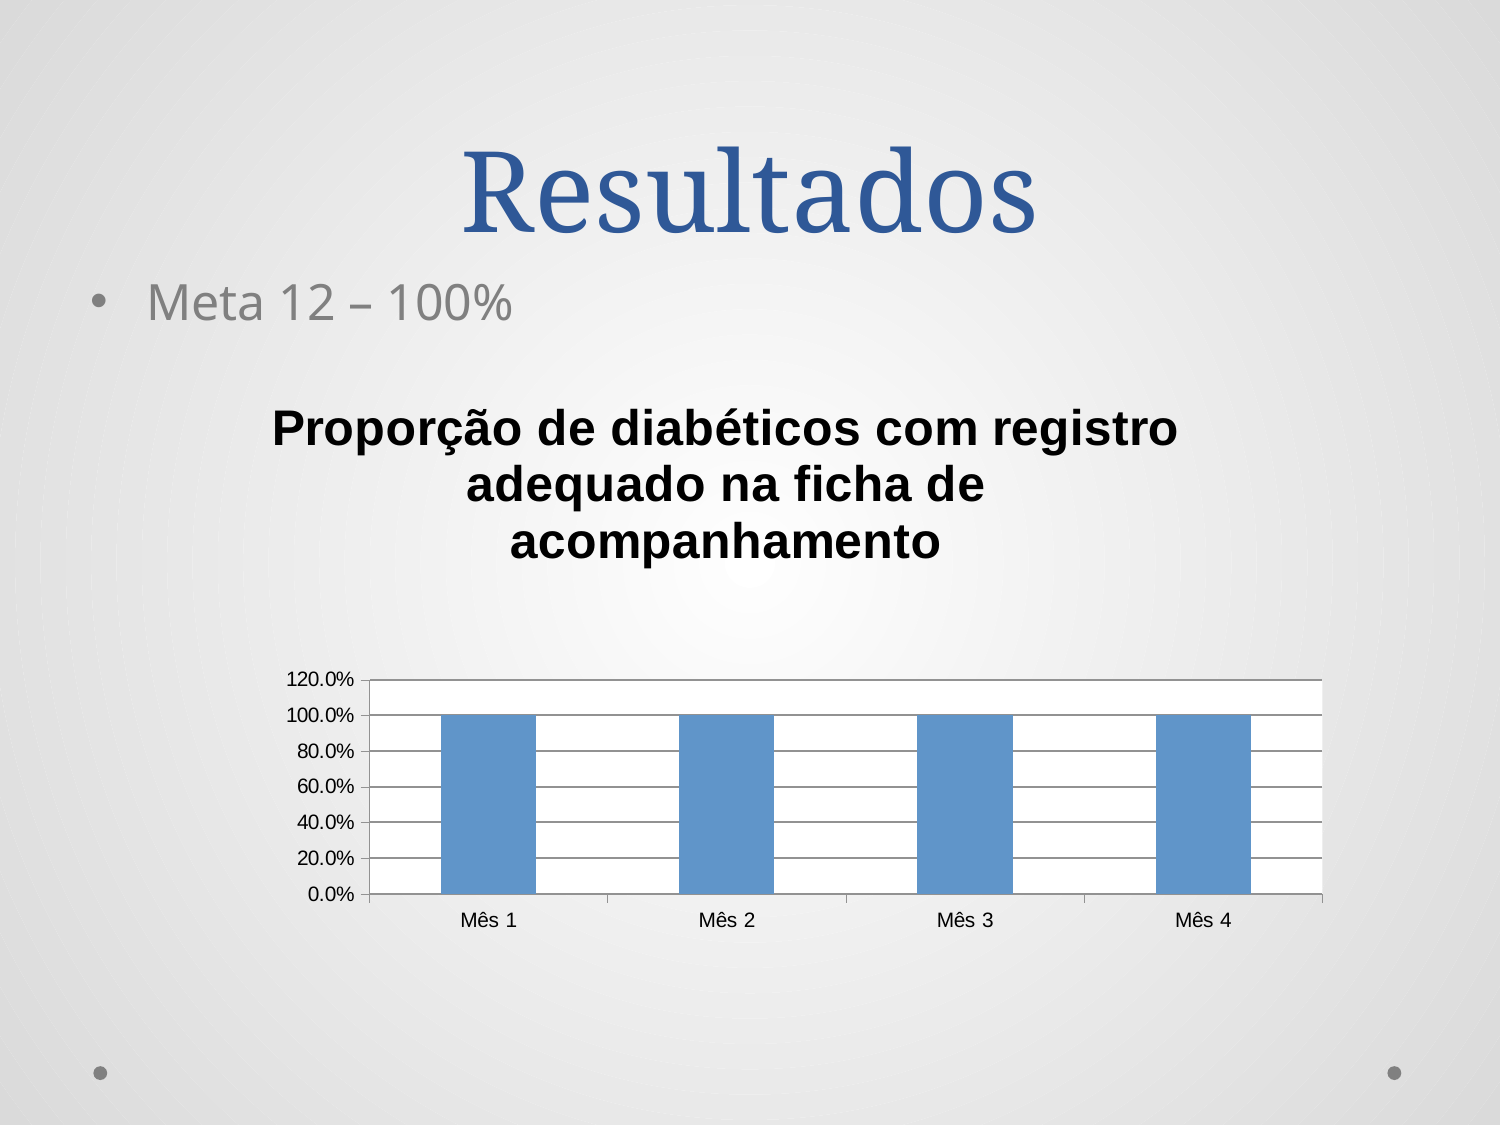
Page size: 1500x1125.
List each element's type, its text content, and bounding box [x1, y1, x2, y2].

title Resultados [75, 0, 1425, 262]
chart [129, 364, 1324, 1006]
list Meta 12 – 100% [75, 262, 1425, 1005]
